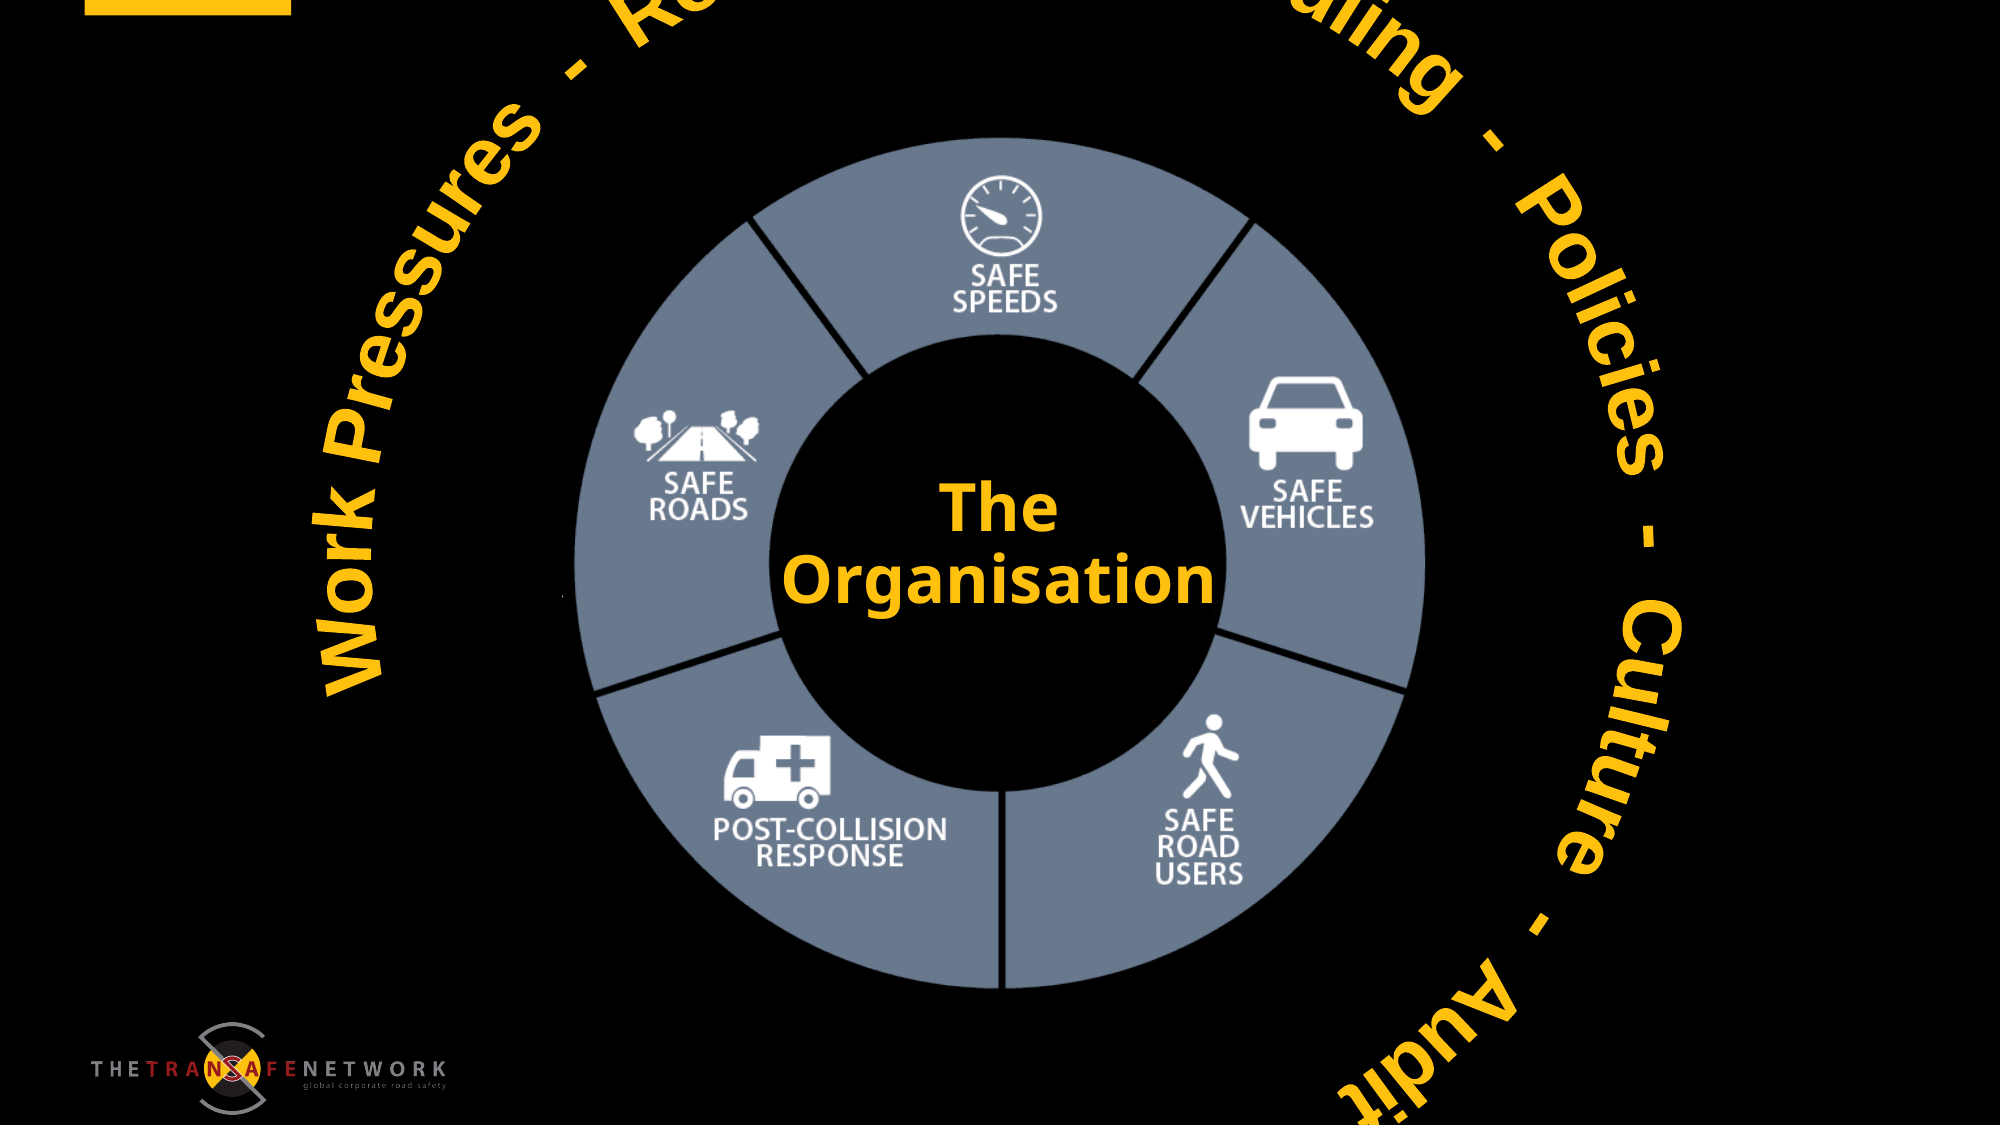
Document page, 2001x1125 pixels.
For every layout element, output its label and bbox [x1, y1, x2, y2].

picture [91, 1022, 446, 1115]
picture [562, 127, 1436, 1001]
